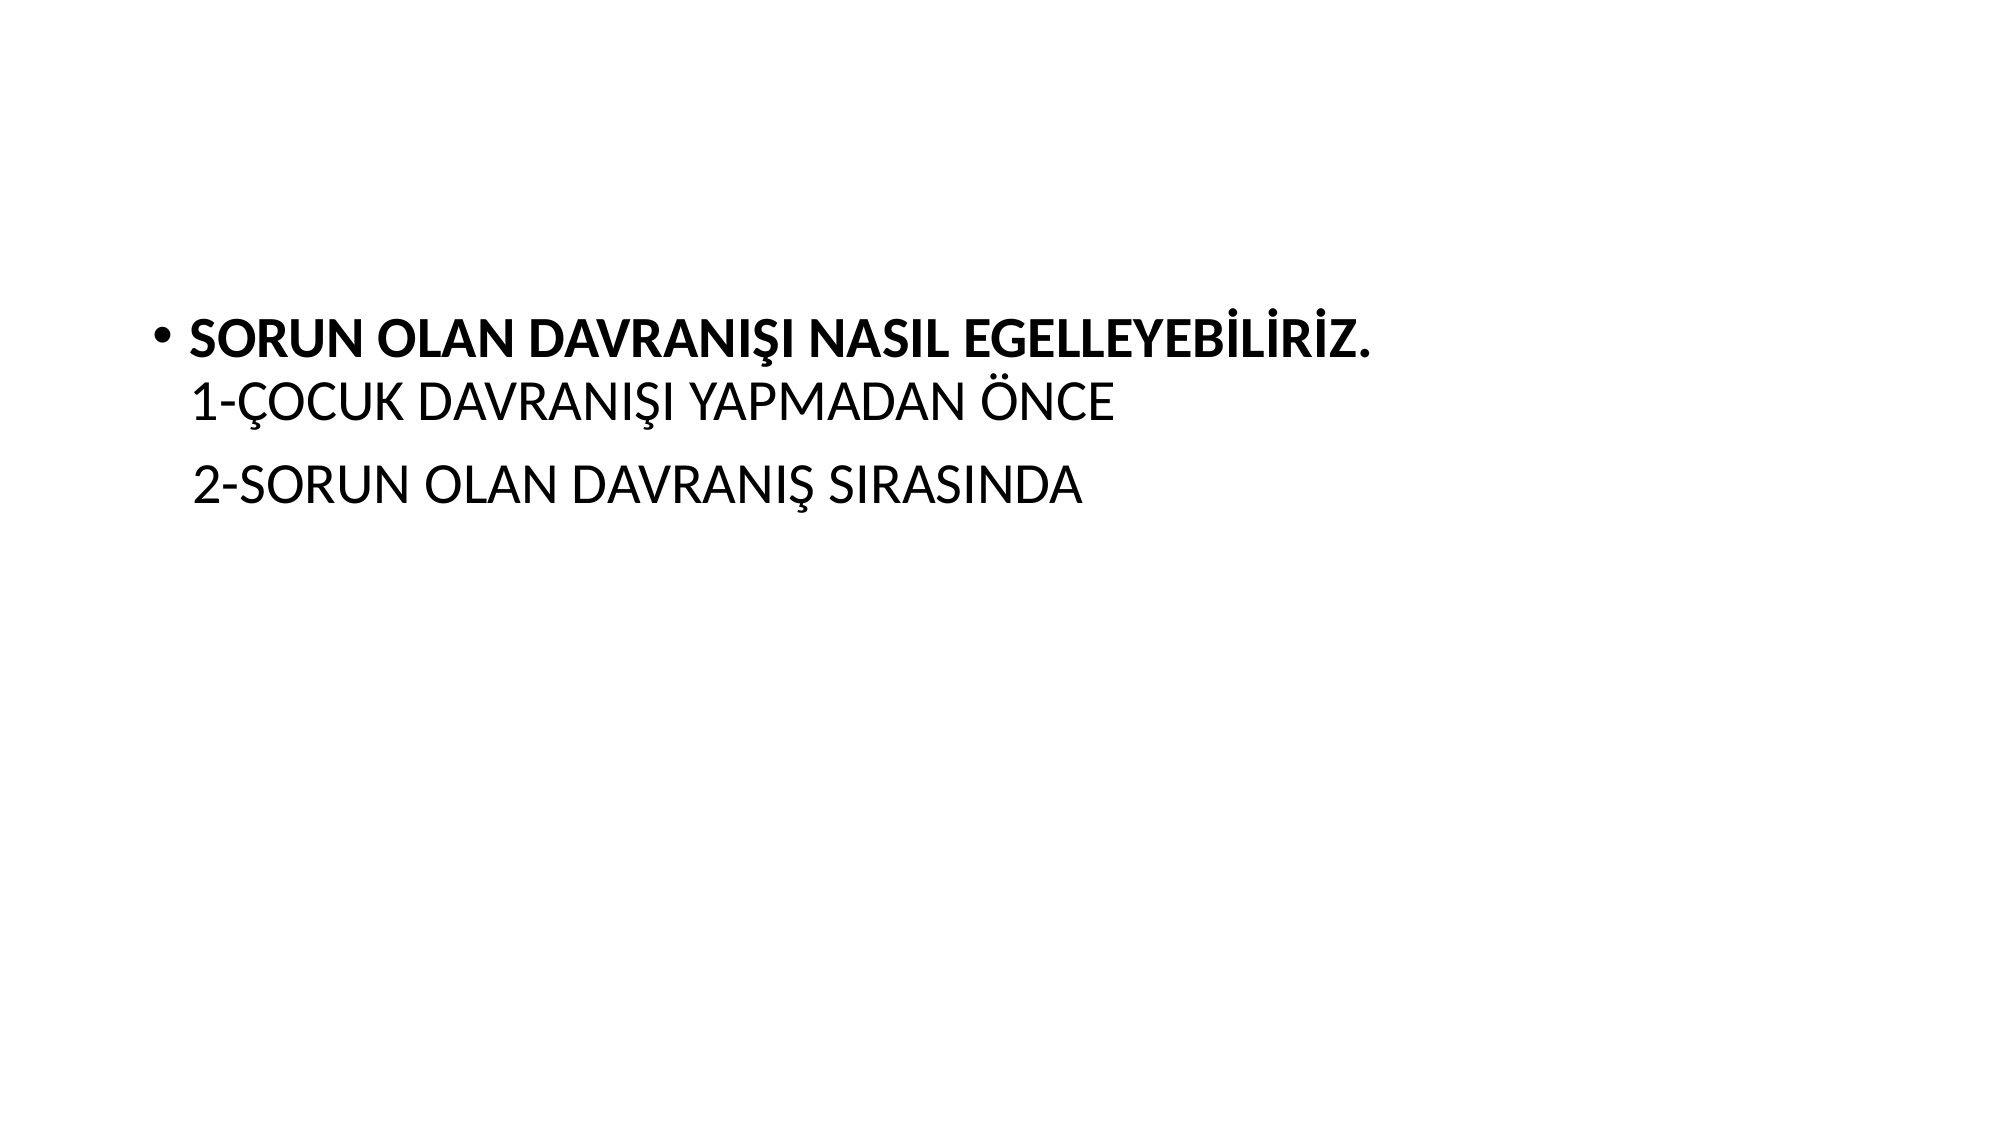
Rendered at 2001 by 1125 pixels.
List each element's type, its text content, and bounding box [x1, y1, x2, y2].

list SORUN OLAN DAVRANIŞI NASIL EGELLEYEBİLİRİZ. 1-ÇOCUK DAVRANIŞI YAPMADAN ÖNCE 2-SORUN OLAN DAVRANIŞ SIRASINDA [137, 299, 1863, 1014]
